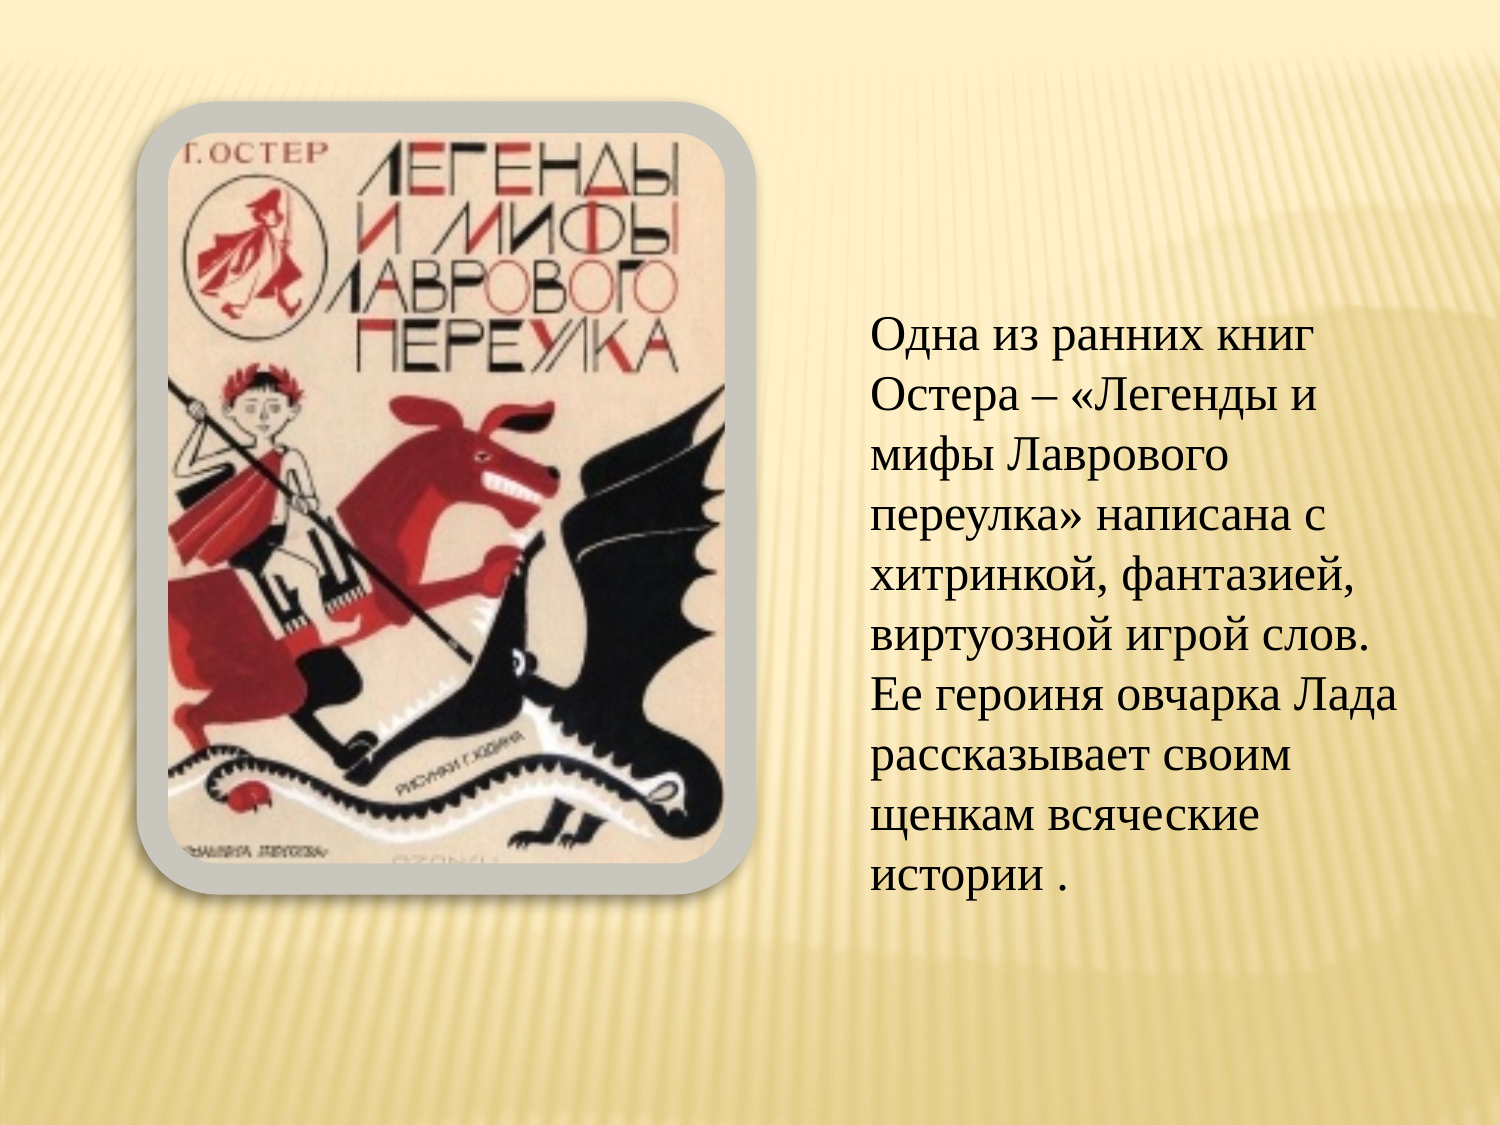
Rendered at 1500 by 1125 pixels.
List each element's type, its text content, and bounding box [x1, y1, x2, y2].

picture [151, 116, 741, 880]
text_box Одна из ранних книг Остера – «Легенды и мифы Лаврового переулка» написана с хитринкой, фантазией, виртуозной игрой слов. Ее героиня овчарка Лада рассказывает своим щенкам всяческие истории . [855, 292, 1418, 908]
